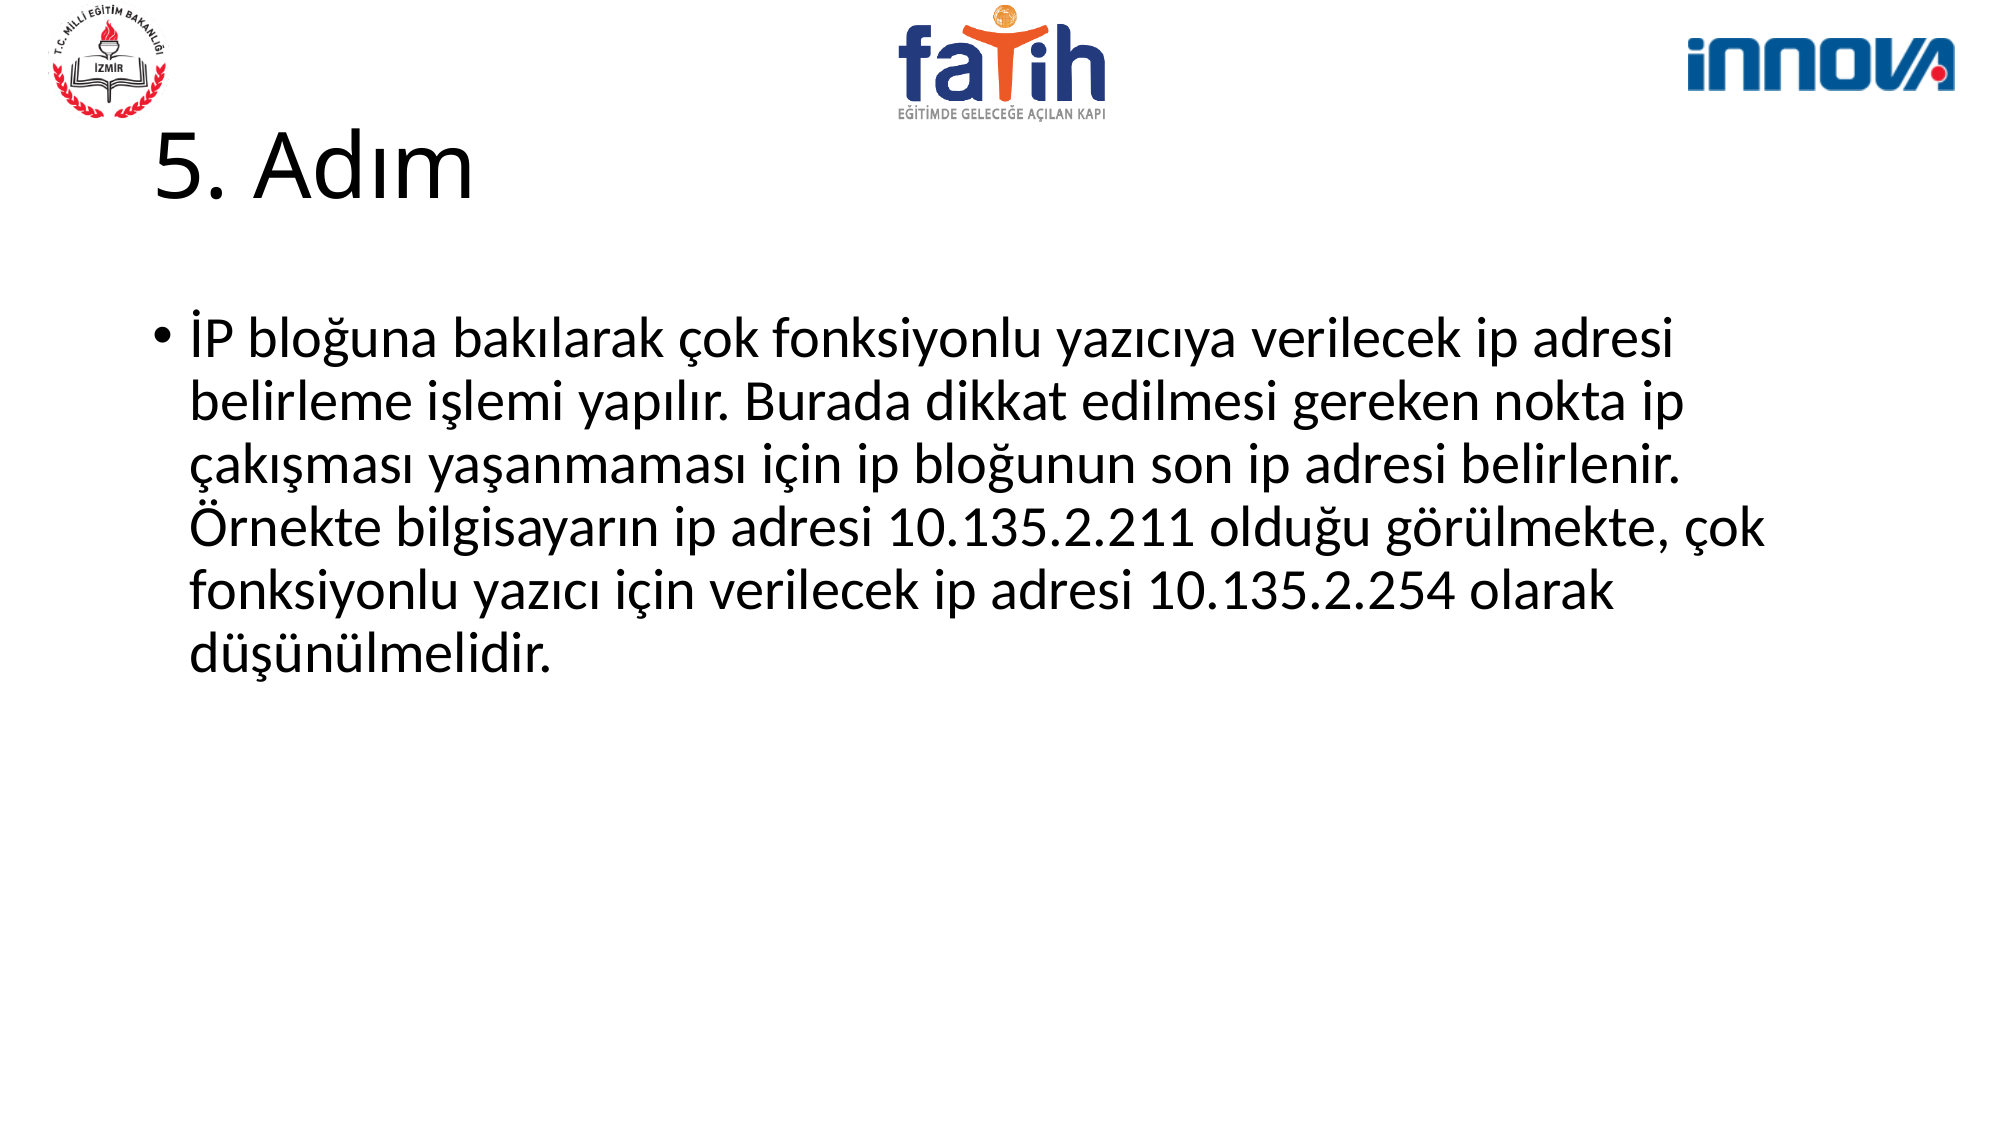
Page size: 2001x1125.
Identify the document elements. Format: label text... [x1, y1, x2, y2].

picture [45, 0, 170, 119]
picture [1688, 38, 1955, 91]
picture [885, 0, 1113, 130]
list İP bloğuna bakılarak çok fonksiyonlu yazıcıya verilecek ip adresi belirleme işlemi yapılır. Burada dikkat edilmesi gereken nokta ip çakışması yaşanmaması için ip bloğunun son ip adresi belirlenir. Örnekte bilgisayarın ip adresi 10.135.2.211 olduğu görülmekte, çok fonksiyonlu yazıcı için verilecek ip adresi 10.135.2.254 olarak düşünülmelidir. [137, 299, 1863, 720]
title 5. Adım [137, 59, 1863, 278]
